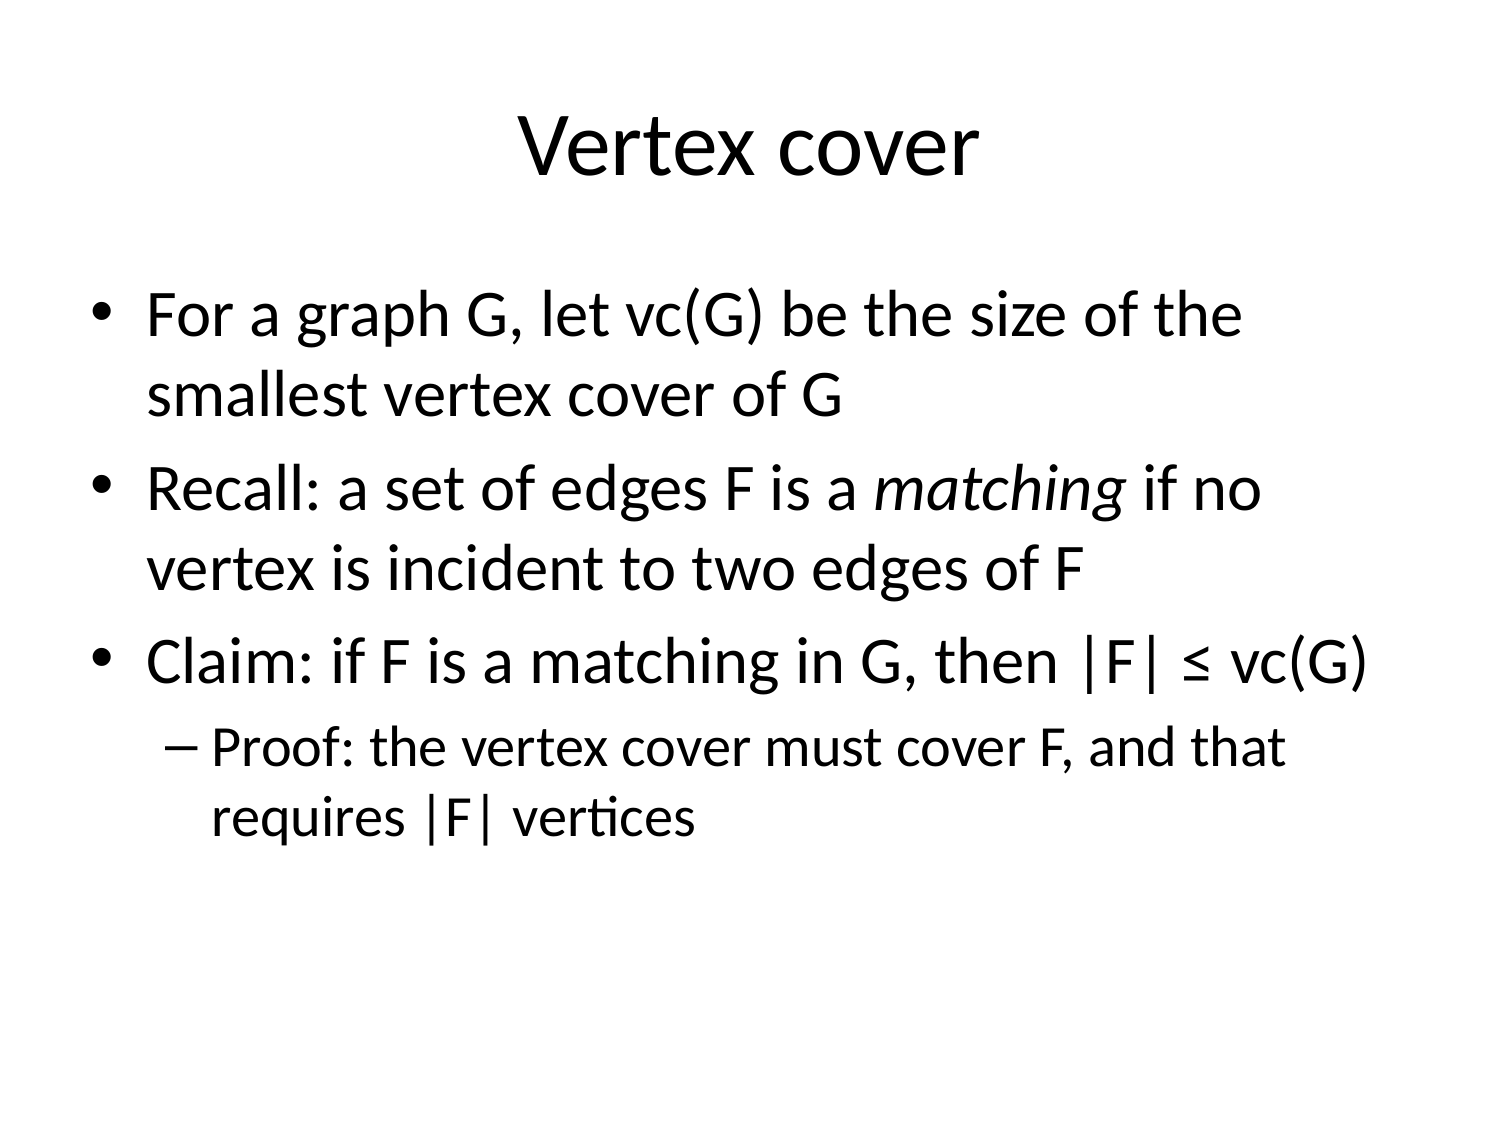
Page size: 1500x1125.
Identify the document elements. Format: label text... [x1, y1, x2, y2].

list For a graph G, let vc(G) be the size of the smallest vertex cover of G Recall: a set of edges F is a matching if no vertex is incident to two edges of F Claim: if F is a matching in G, then |F| ≤ vc(G) Proof: the vertex cover must cover F, and that requires |F| vertices [75, 262, 1425, 1005]
title Vertex cover [75, 45, 1425, 233]
